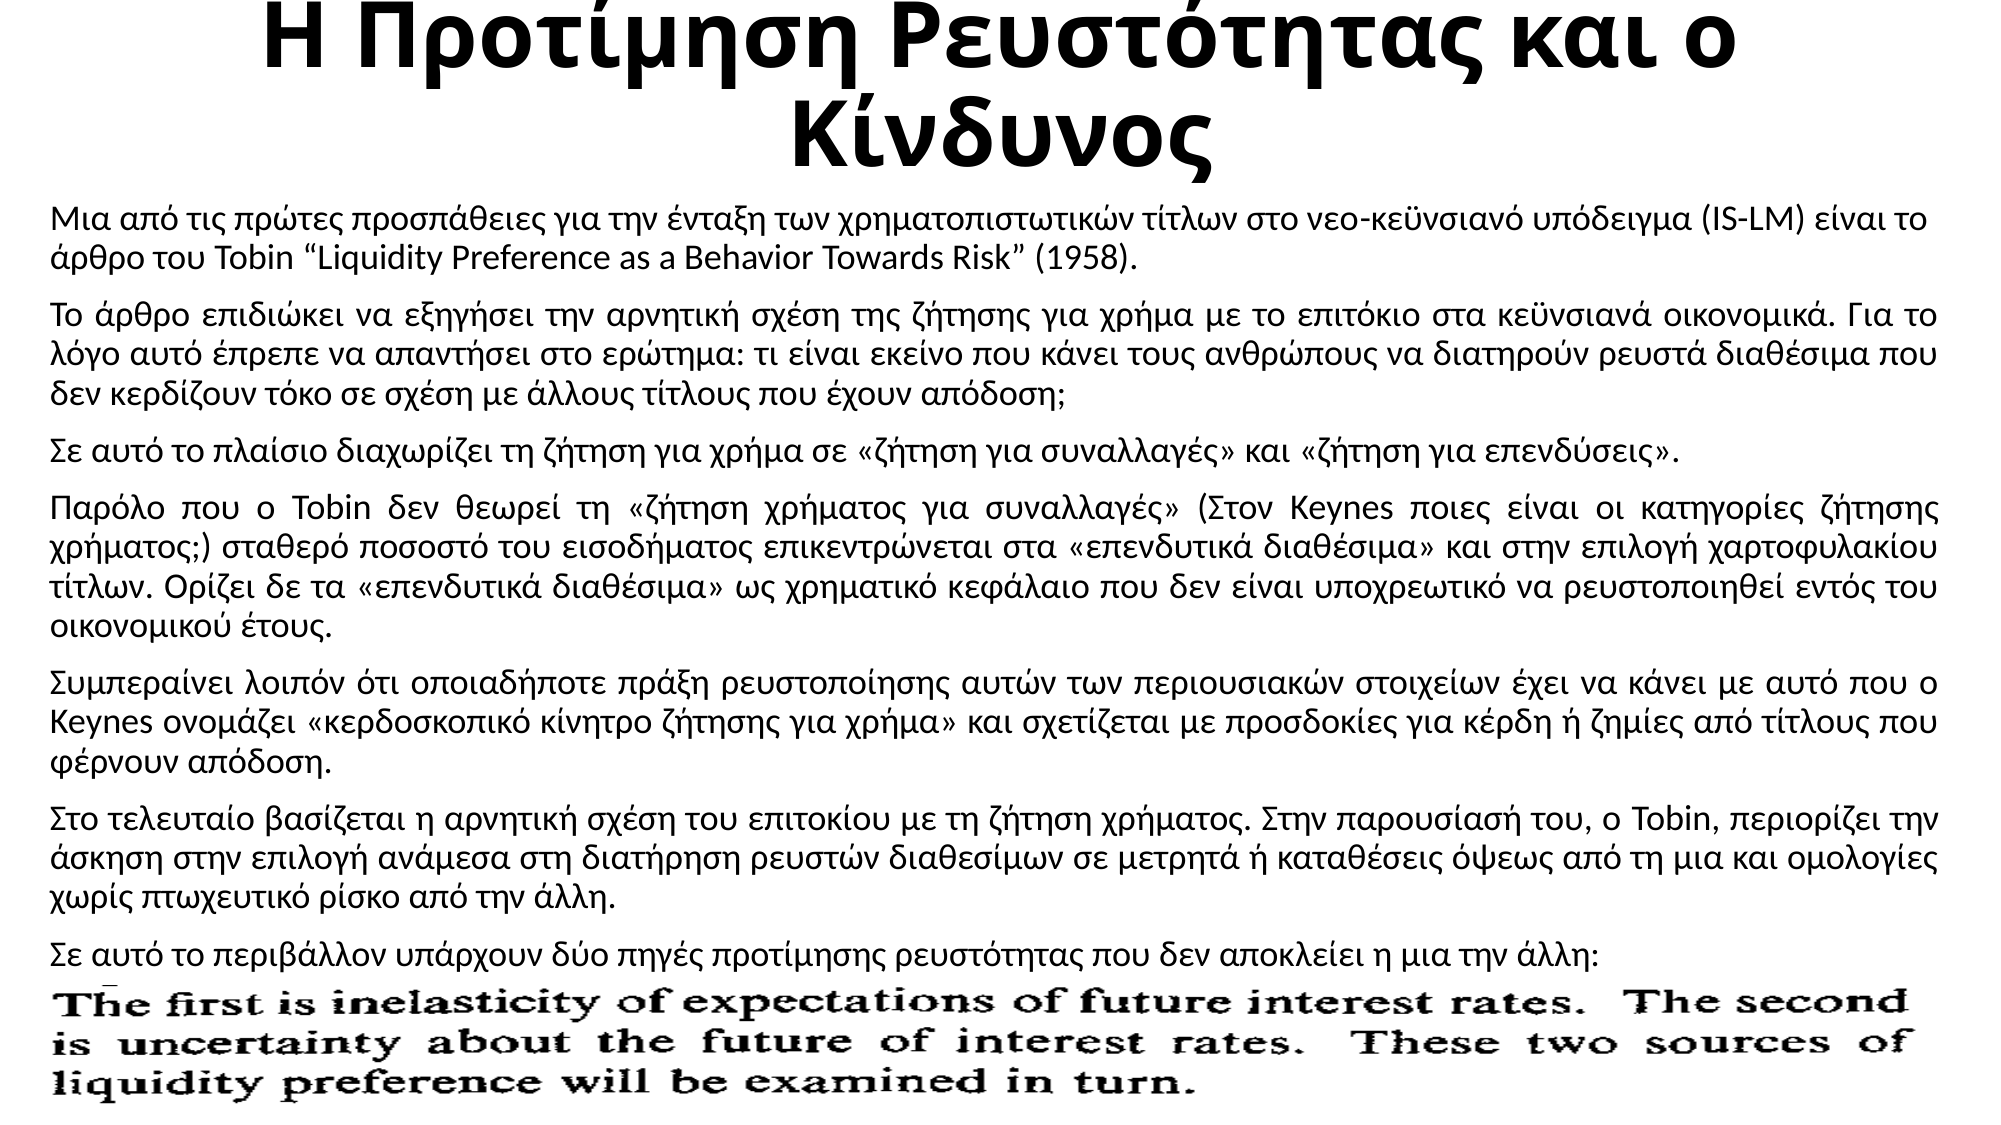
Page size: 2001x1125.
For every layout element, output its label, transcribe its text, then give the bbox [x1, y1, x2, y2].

list Μια από τις πρώτες προσπάθειες για την ένταξη των χρηματοπιστωτικών τίτλων στο νεο-κεϋνσιανό υπόδειγμα (IS-LM) είναι το άρθρο του Tobin “Liquidity Preference as a Behavior Towards Risk” (1958). Το άρθρο επιδιώκει να εξηγήσει την αρνητική σχέση της ζήτησης για χρήμα με το επιτόκιο στα κεϋνσιανά οικονομικά. Για το λόγο αυτό έπρεπε να απαντήσει στο ερώτημα: τι είναι εκείνο που κάνει τους ανθρώπους να διατηρούν ρευστά διαθέσιμα που δεν κερδίζουν τόκο σε σχέση με άλλους τίτλους που έχουν απόδοση; Σε αυτό το πλαίσιο διαχωρίζει τη ζήτηση για χρήμα σε «ζήτηση για συναλλαγές» και «ζήτηση για επενδύσεις». Παρόλο που ο Tobin δεν θεωρεί τη «ζήτηση χρήματος για συναλλαγές» (Στον Keynes ποιες είναι οι κατηγορίες ζήτησης χρήματος;) σταθερό ποσοστό του εισοδήματος επικεντρώνεται στα «επενδυτικά διαθέσιμα» και στην επιλογή χαρτοφυλακίου τίτλων. Ορίζει δε τα «επενδυτικά διαθέσιμα» ως χρηματικό κεφάλαιο που δεν είναι υποχρεωτικό να ρευστοποιηθεί εντός του οικονομικού έτους. Συμπεραίνει λοιπόν ότι οποιαδήποτε πράξη ρευστοποίησης αυτών των περιουσιακών στοιχείων έχει να κάνει με αυτό που ο Keynes ονομάζει «κερδοσκοπικό κίνητρο ζήτησης για χρήμα» και σχετίζεται με προσδοκίες για κέρδη ή ζημίες από τίτλους που φέρνουν απόδοση. Στο τελευταίο βασίζεται η αρνητική σχέση του επιτοκίου με τη ζήτηση χρήματος. Στην παρουσίασή του, ο Tobin, περιορίζει την άσκηση στην επιλογή ανάμεσα στη διατήρηση ρευστών διαθεσίμων σε μετρητά ή καταθέσεις όψεως από τη μια και ομολογίες χωρίς πτωχευτικό ρίσκο από την άλλη. Σε αυτό το περιβάλλον υπάρχουν δύο πηγές προτίμησης ρευστότητας που δεν αποκλείει η μια την άλλη: [34, 191, 1955, 1098]
picture [45, 985, 1918, 1118]
title Η Προτίμηση Ρευστότητας και ο Κίνδυνος [137, 3, 1863, 172]
